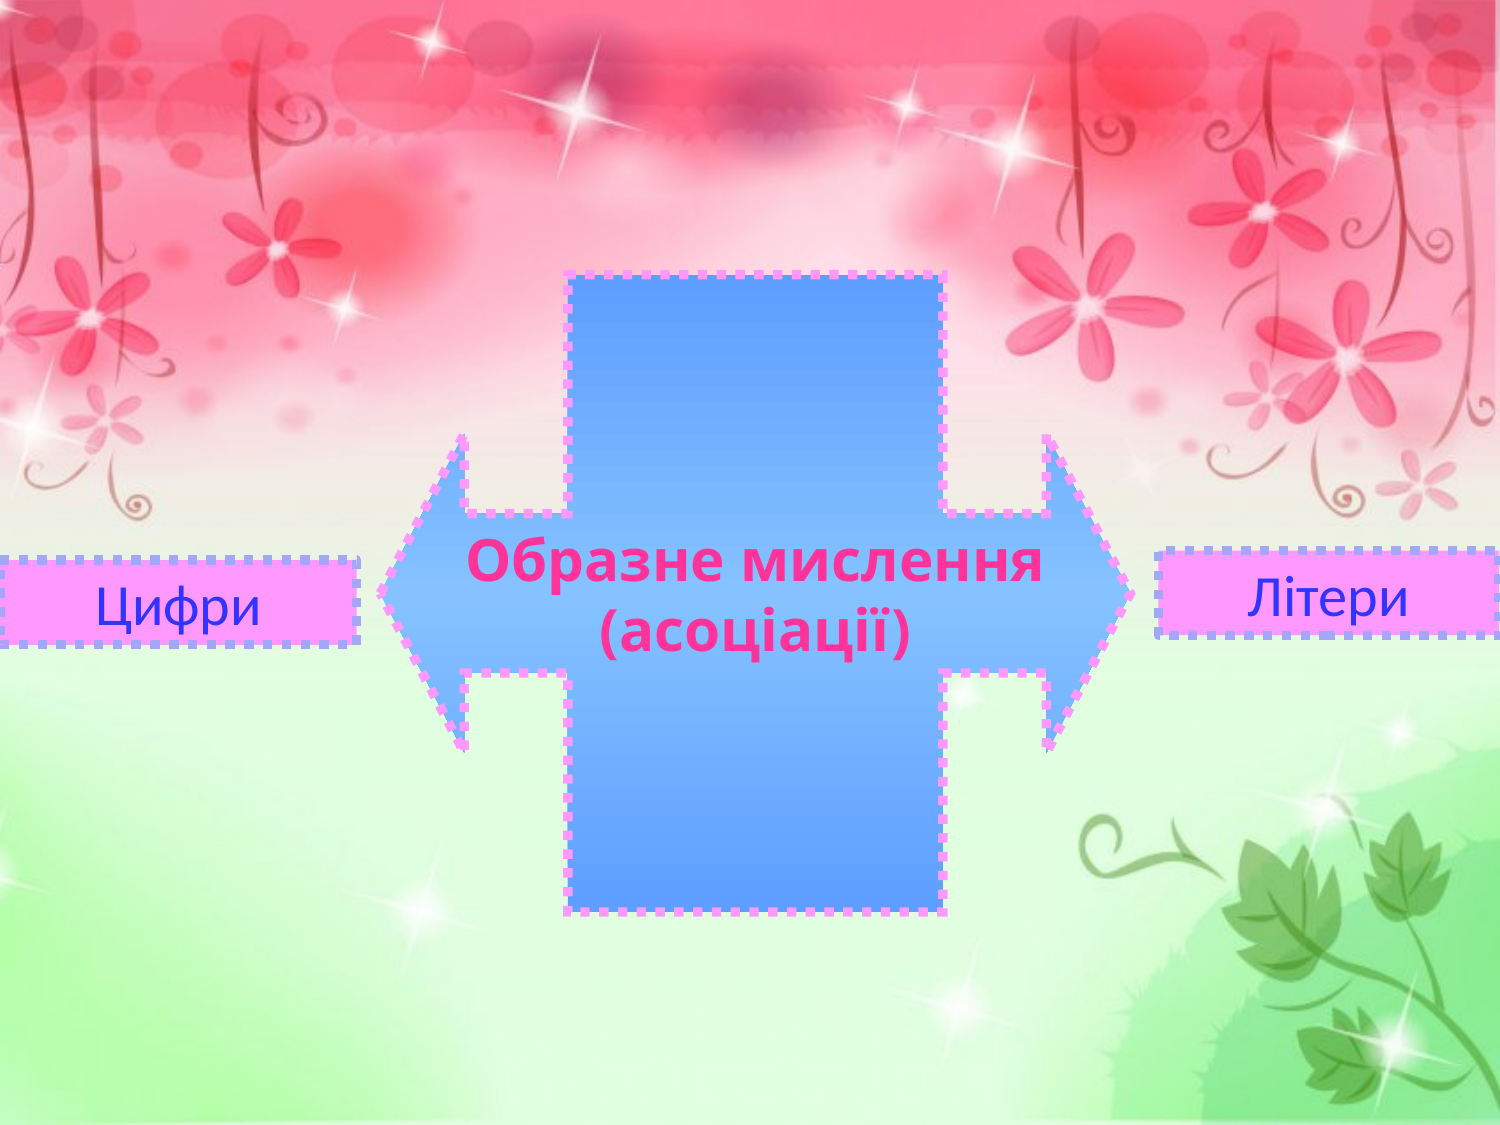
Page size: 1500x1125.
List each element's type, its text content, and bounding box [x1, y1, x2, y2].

text_box Образне мислення (асоціації) [380, 274, 1131, 913]
text_box Цифри [0, 560, 357, 645]
text_box Літери [1158, 550, 1500, 636]
picture [0, 0, 1500, 1125]
